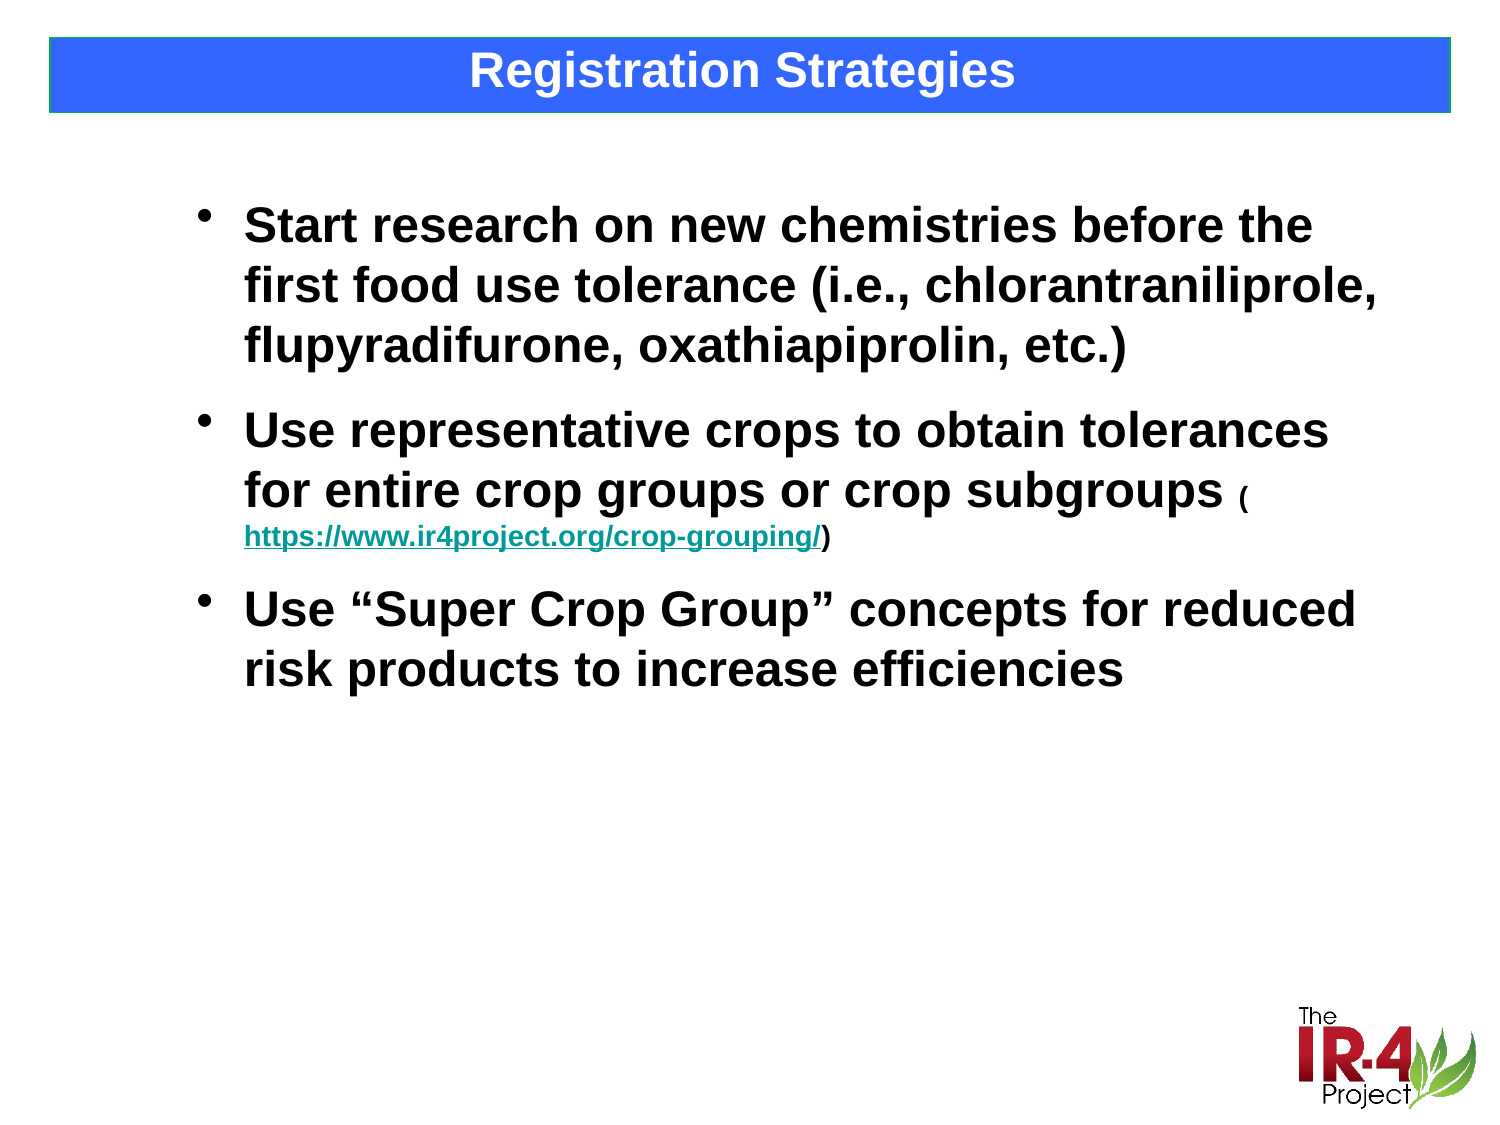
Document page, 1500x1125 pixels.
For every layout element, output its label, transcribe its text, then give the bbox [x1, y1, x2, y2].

text_box Start research on new chemistries before the first food use tolerance (i.e., chlorantraniliprole, flupyradifurone, oxathiapiprolin, etc.) Use representative crops to obtain tolerances for entire crop groups or crop subgroups (https://www.ir4project.org/crop-grouping/) Use “Super Crop Group” concepts for reduced risk products to increase efficiencies [181, 184, 1407, 705]
picture [1299, 1007, 1476, 1110]
text_box Registration Strategies [32, 30, 1454, 105]
